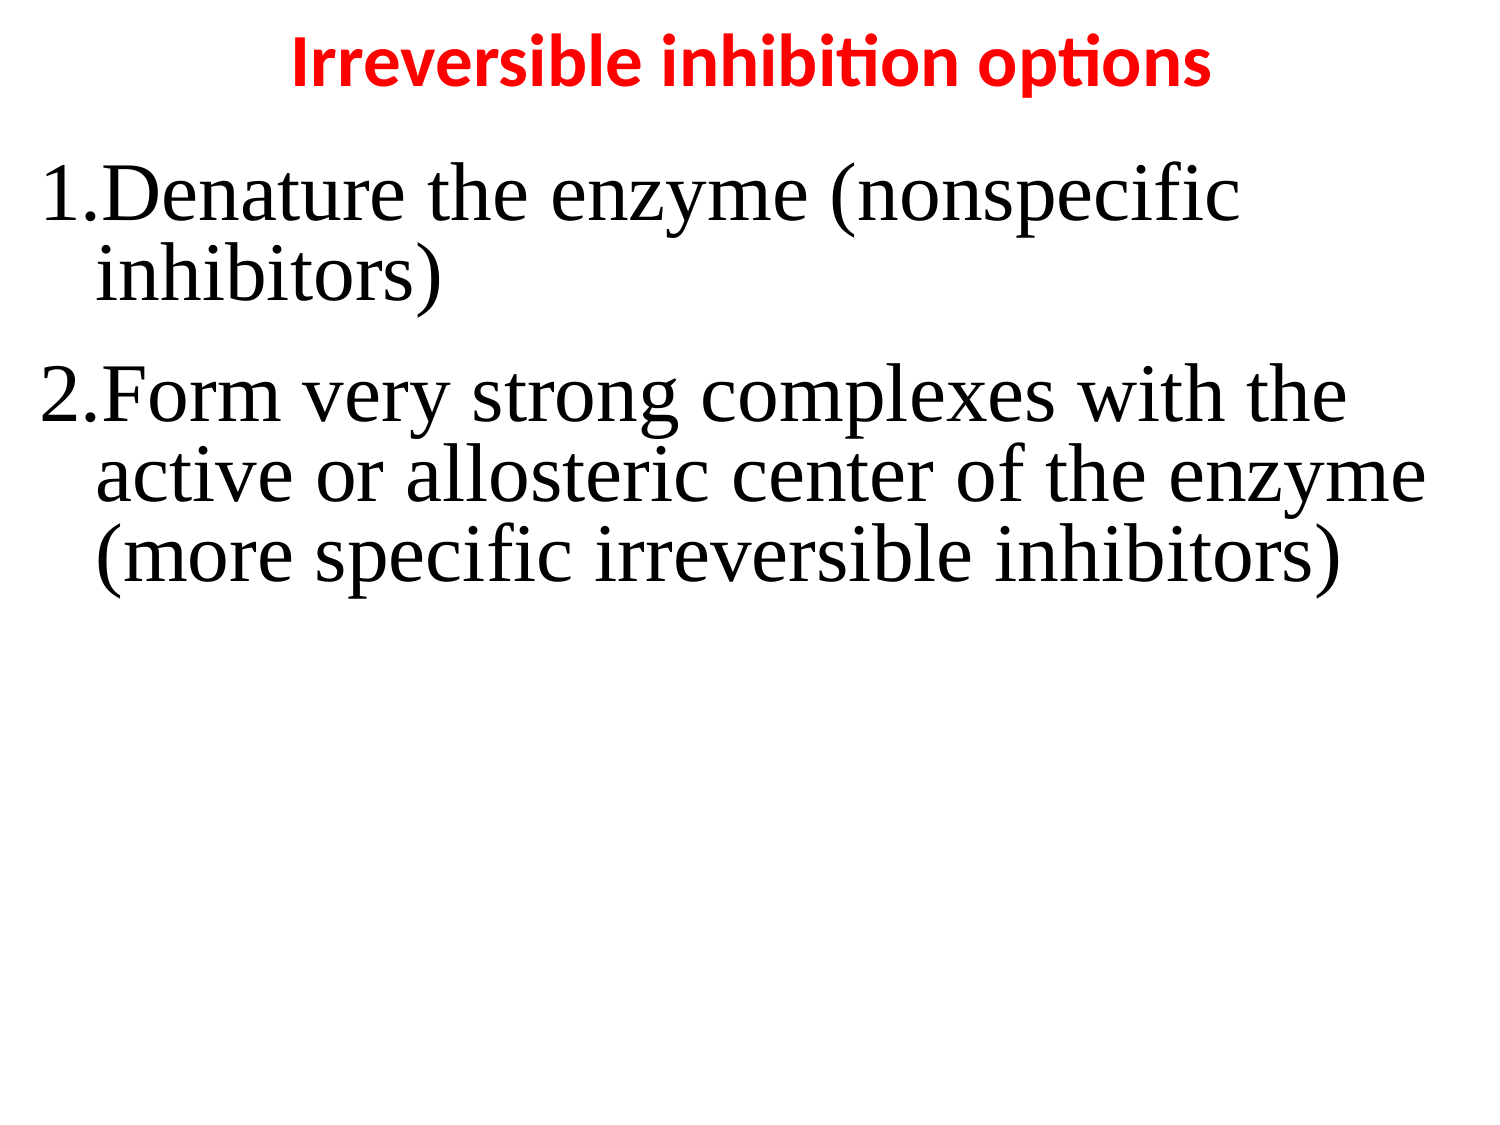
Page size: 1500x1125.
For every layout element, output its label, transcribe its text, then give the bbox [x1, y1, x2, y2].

text_box Irreversible inhibition options [2, 3, 1500, 109]
text_box Denature the enzyme (nonspecific inhibitors) Form very strong complexes with the active or allosteric center of the enzyme (more specific irreversible inhibitors) [24, 148, 1483, 606]
